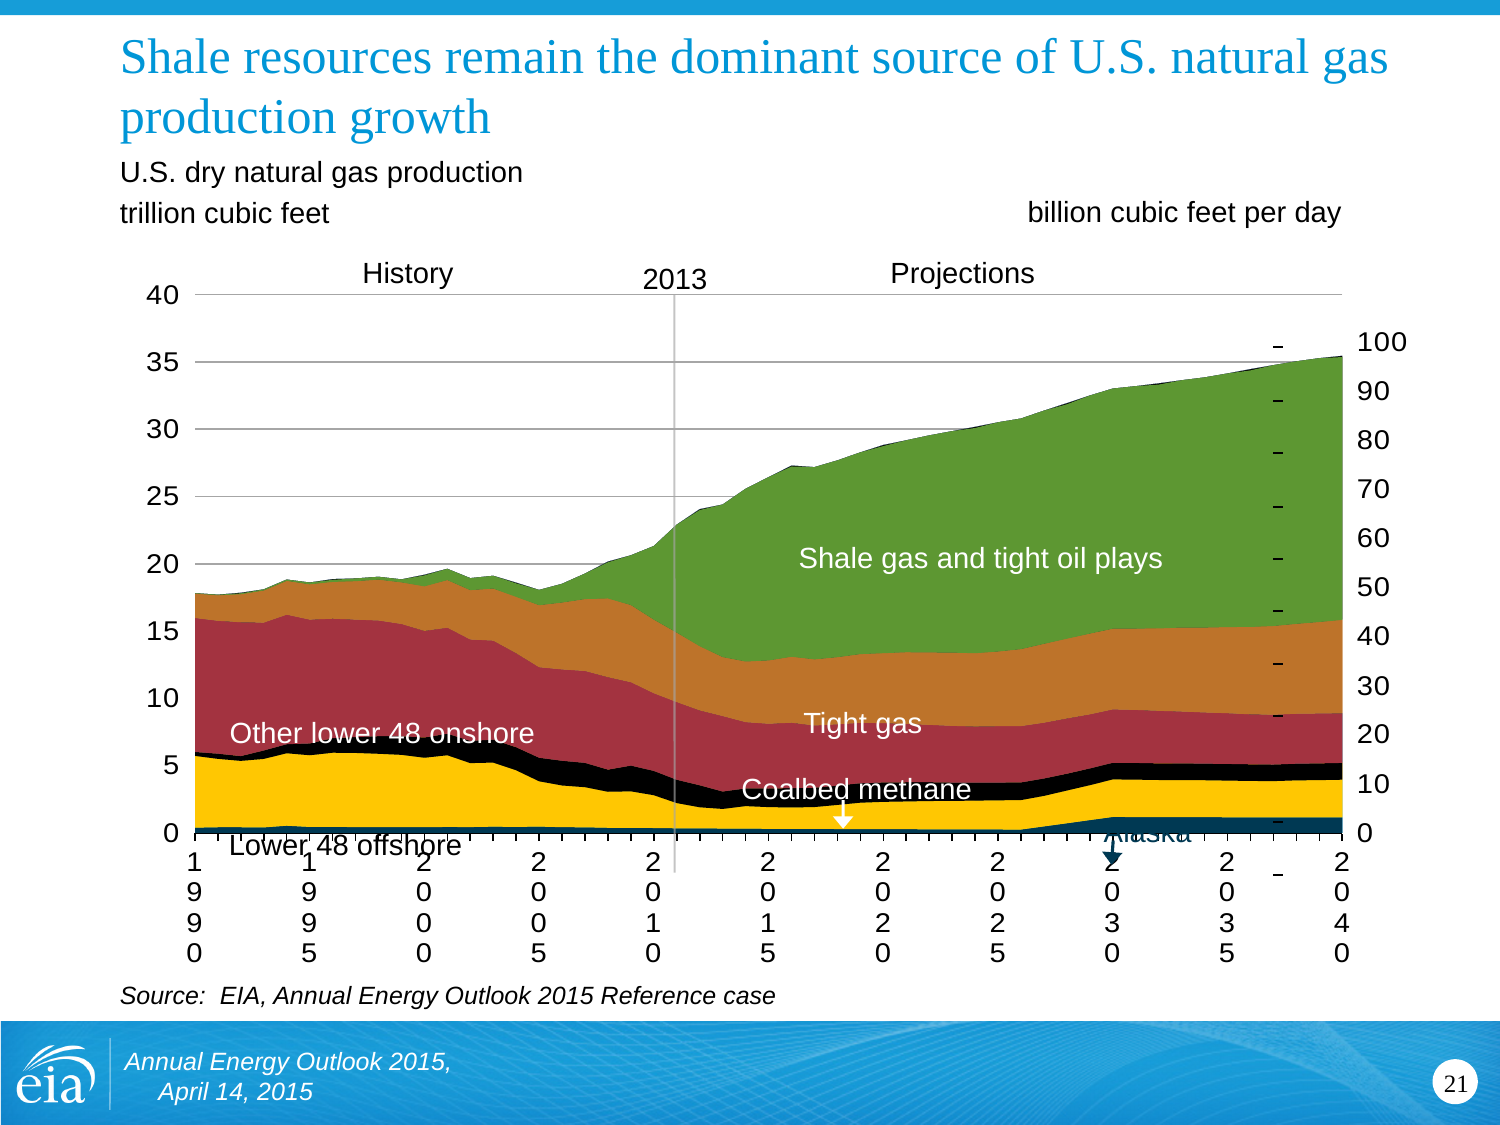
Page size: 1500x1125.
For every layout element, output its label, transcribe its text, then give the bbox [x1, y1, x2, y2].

list Source: EIA, Annual Energy Outlook 2015 Reference case [105, 976, 1409, 1017]
slide_number 21 [1425, 1053, 1488, 1113]
title Shale resources remain the dominant source of U.S. natural gas production growth [105, 11, 1425, 140]
list U.S. dry natural gas production trillion cubic feet [105, 146, 762, 237]
list billion cubic feet per day [699, 145, 1357, 236]
picture [2, 1021, 1500, 1125]
footer Annual Energy Outlook 2015, April 14, 2015 [109, 1048, 633, 1113]
chart [104, 250, 1409, 970]
